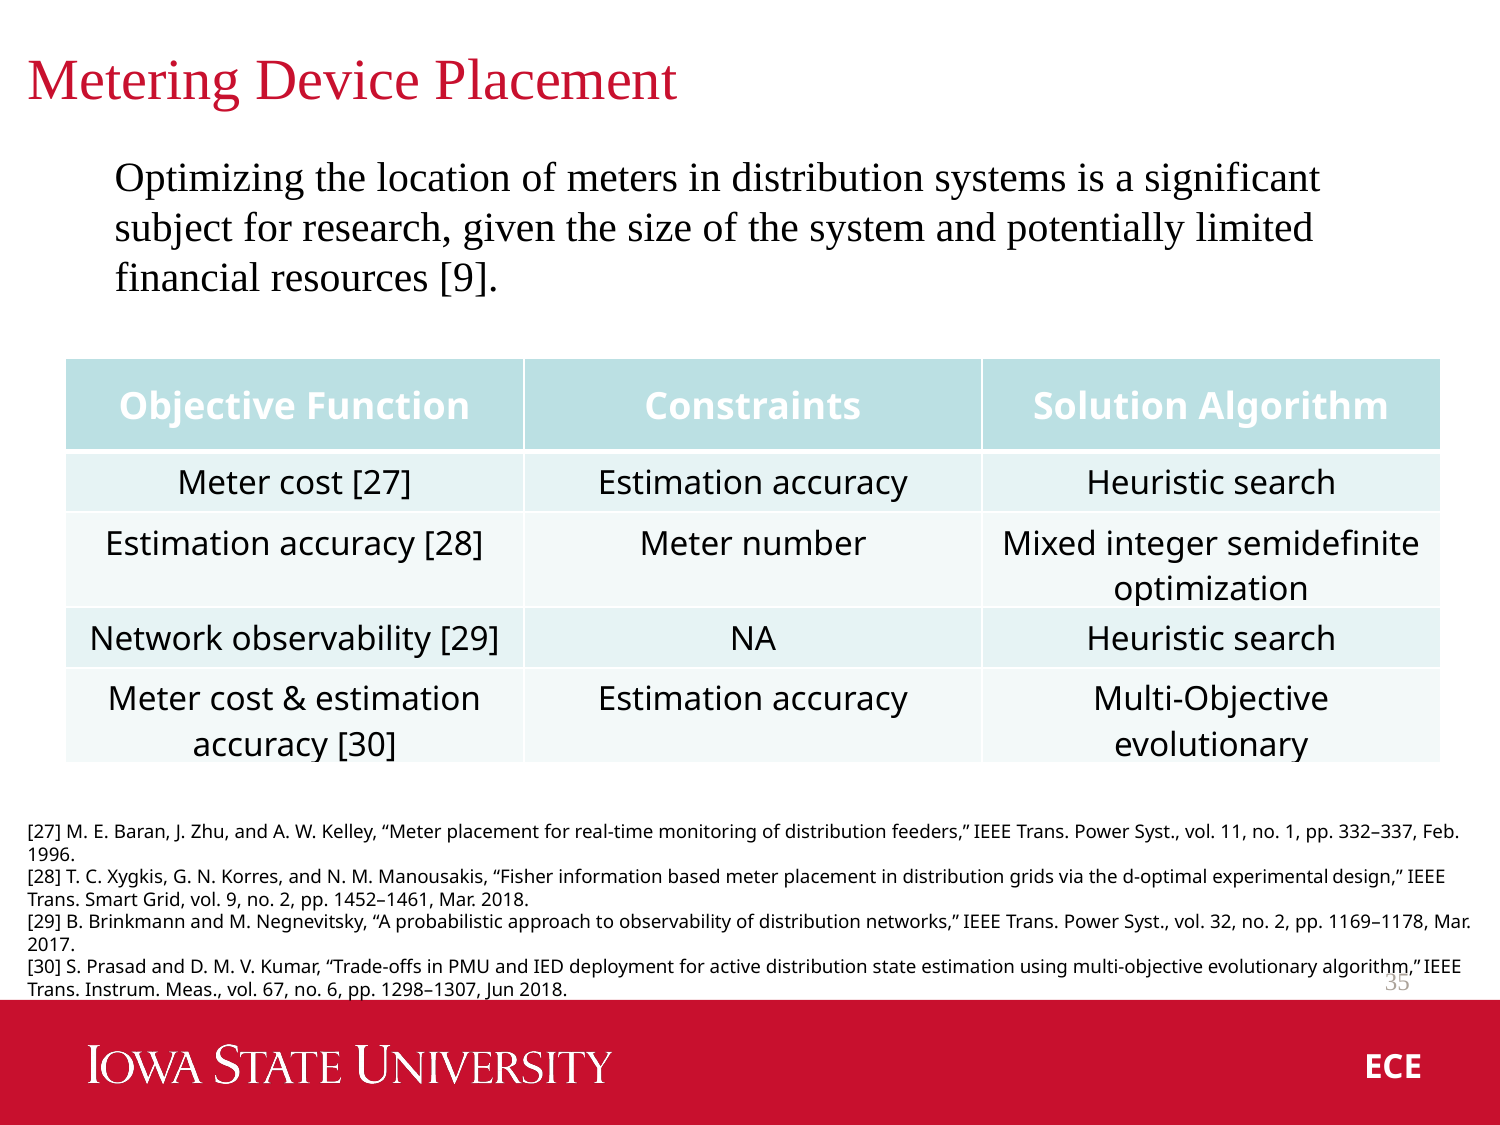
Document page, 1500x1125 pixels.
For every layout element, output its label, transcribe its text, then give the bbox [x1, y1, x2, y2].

table_cell NA [525, 608, 981, 667]
table_cell Multi-Objective evolutionary [983, 669, 1440, 762]
table_cell Meter cost [27] [66, 454, 523, 511]
table_cell Meter number [525, 513, 981, 606]
title Metering Device Placement [12, 24, 1288, 130]
table_cell Mixed integer semidefinite optimization [983, 513, 1440, 606]
table_cell Estimation accuracy [525, 454, 981, 511]
table_cell Network observability [29] [66, 608, 523, 667]
text_box Optimizing the location of meters in distribution systems is a significant subject for research, given the size of the system and potentially limited financial resources [9]. [99, 141, 1388, 307]
text_box [27] M. E. Baran, J. Zhu, and A. W. Kelley, “Meter placement for real-time monitoring of distribution feeders,” IEEE Trans. Power Syst., vol. 11, no. 1, pp. 332–337, Feb. 1996. [28] T. C. Xygkis, G. N. Korres, and N. M. Manousakis, “Fisher information based meter placement in distribution grids via the d-optimal experimental design,” IEEE Trans. Smart Grid, vol. 9, no. 2, pp. 1452–1461, Mar. 2018. [29] B. Brinkmann and M. Negnevitsky, “A probabilistic approach to observability of distribution networks,” IEEE Trans. Power Syst., vol. 32, no. 2, pp. 1169–1178, Mar. 2017. [30] S. Prasad and D. M. V. Kumar, “Trade-offs in PMU and IED deployment for active distribution state estimation using multi-objective evolutionary algorithm,” IEEE Trans. Instrum. Meas., vol. 67, no. 6, pp. 1298–1307, Jun 2018. [12, 812, 1494, 1008]
table_cell Estimation accuracy [525, 669, 981, 762]
picture [87, 1044, 613, 1088]
table_header Constraints [525, 359, 981, 449]
table_cell Heuristic search [983, 454, 1440, 511]
table_cell Meter cost & estimation accuracy [30] [66, 669, 523, 762]
table_header Solution Algorithm [983, 359, 1440, 449]
table_cell Heuristic search [983, 608, 1440, 667]
table_header Objective Function [66, 359, 523, 449]
table_cell Estimation accuracy [28] [66, 513, 523, 606]
list ECE [1037, 1037, 1438, 1101]
